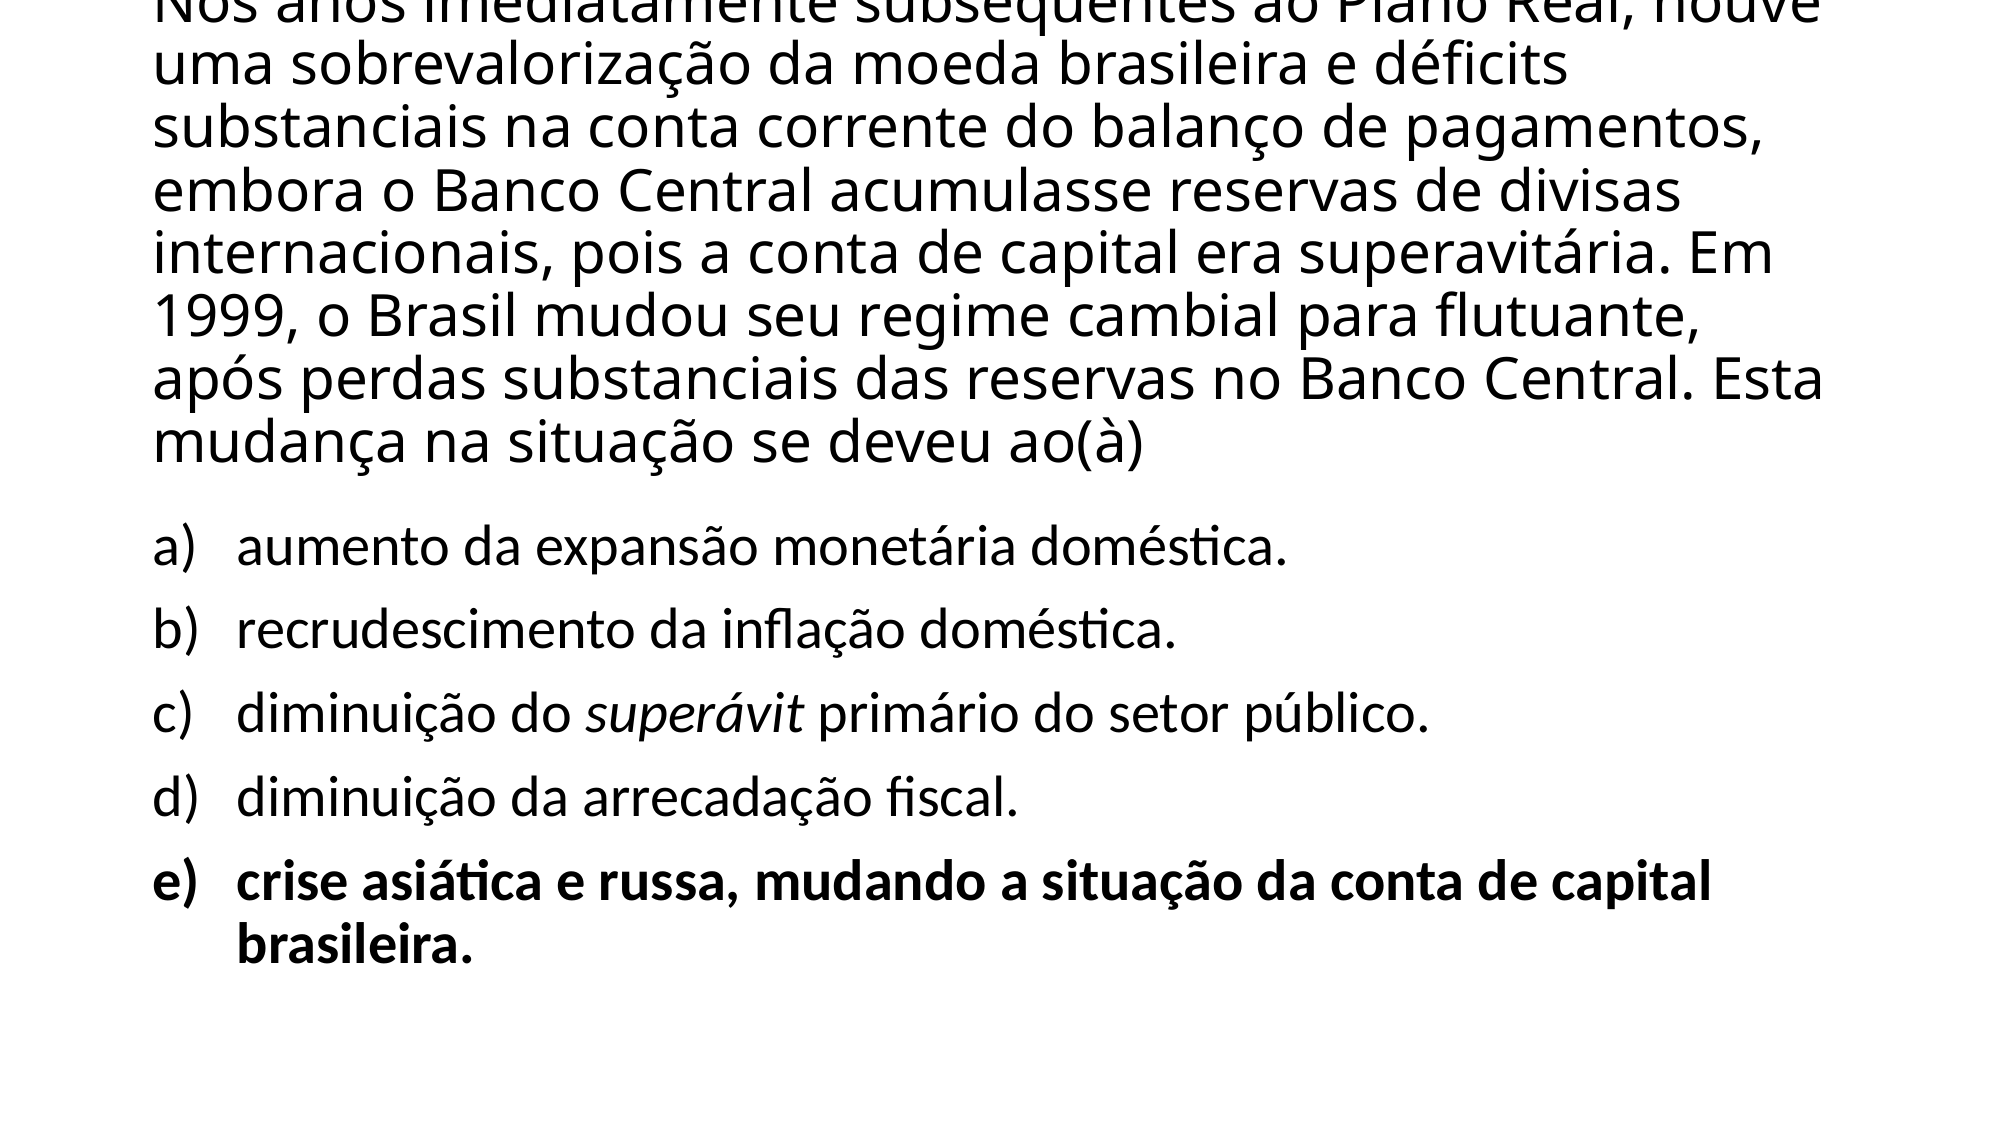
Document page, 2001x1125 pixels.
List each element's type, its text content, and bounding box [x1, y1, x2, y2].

list aumento da expansão monetária doméstica. recrudescimento da inflação doméstica. diminuição do superávit primário do setor público. diminuição da arrecadação fiscal. crise asiática e russa, mudando a situação da conta de capital brasileira. [137, 507, 1863, 1125]
title Nos anos imediatamente subseqüentes ao Plano Real, houve uma sobrevalorização da moeda brasileira e déficits substanciais na conta corrente do balanço de pagamentos, embora o Banco Central acumulasse reservas de divisas internacionais, pois a conta de capital era superavitária. Em 1999, o Brasil mudou seu regime cambial para flutuante, após perdas substanciais das reservas no Banco Central. Esta mudança na situação se deveu ao(à) [137, 149, 1863, 368]
